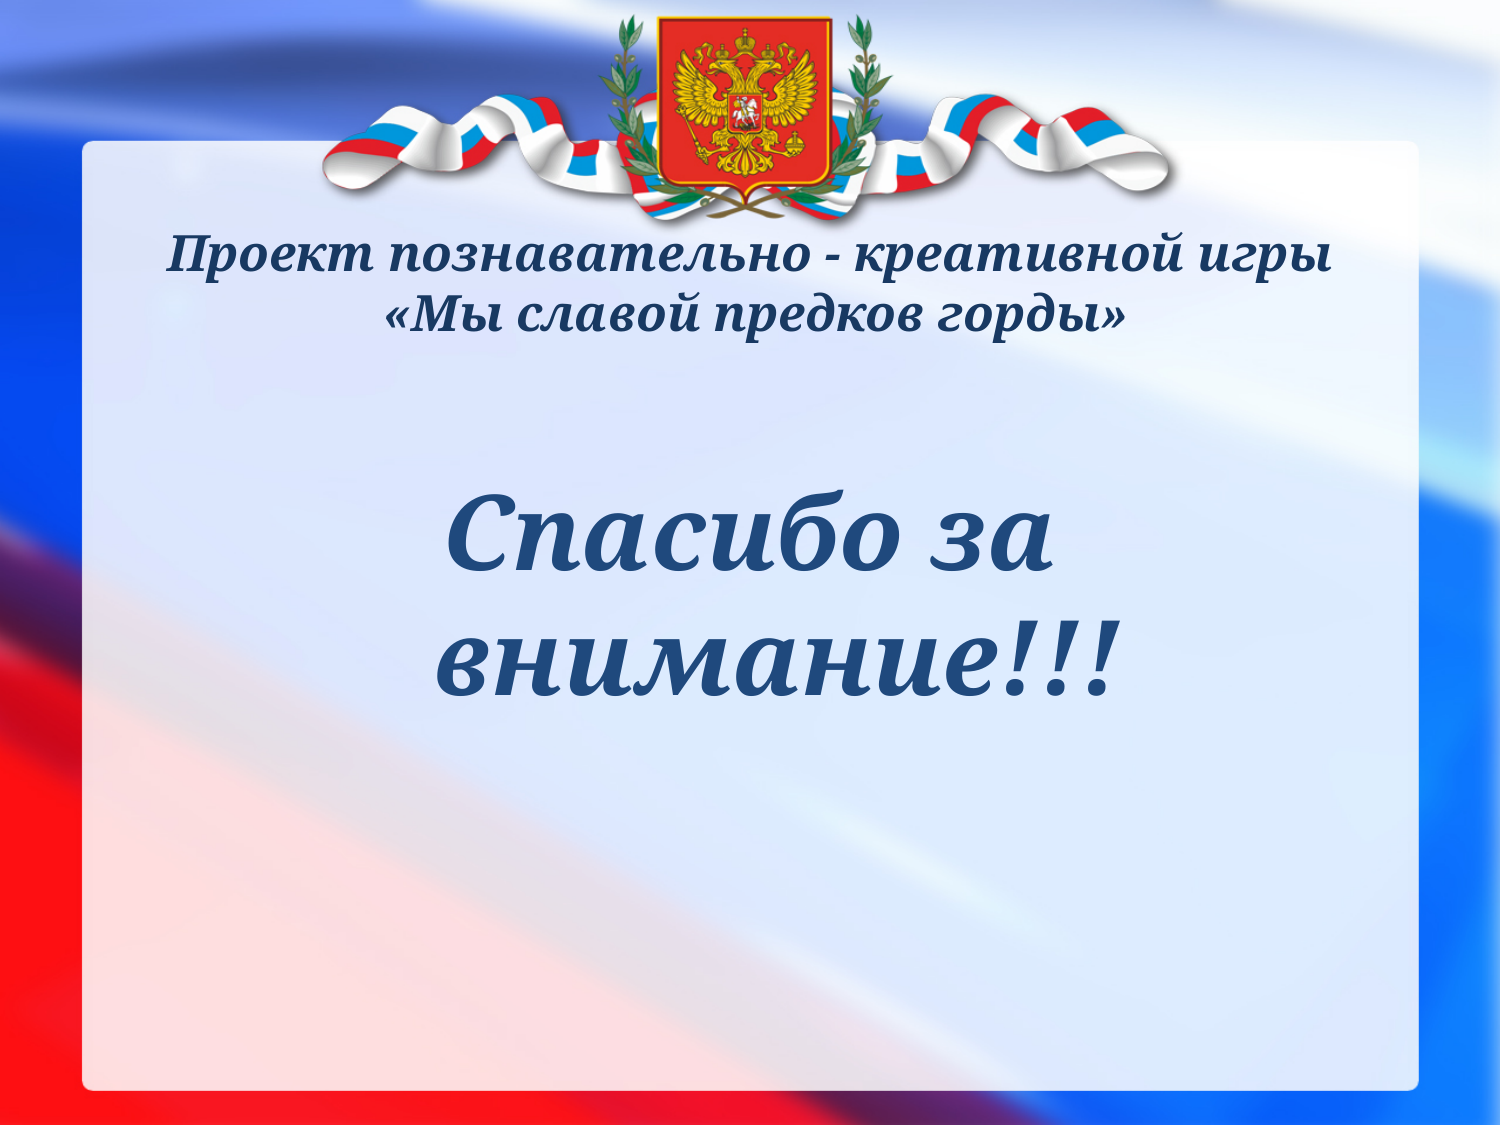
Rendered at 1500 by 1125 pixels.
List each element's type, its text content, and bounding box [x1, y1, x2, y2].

list Спасибо за внимание!!! [74, 387, 1426, 1006]
picture [0, 0, 1500, 1125]
title Проект познавательно - креативной игры «Мы славой предков горды» [74, 212, 1426, 351]
